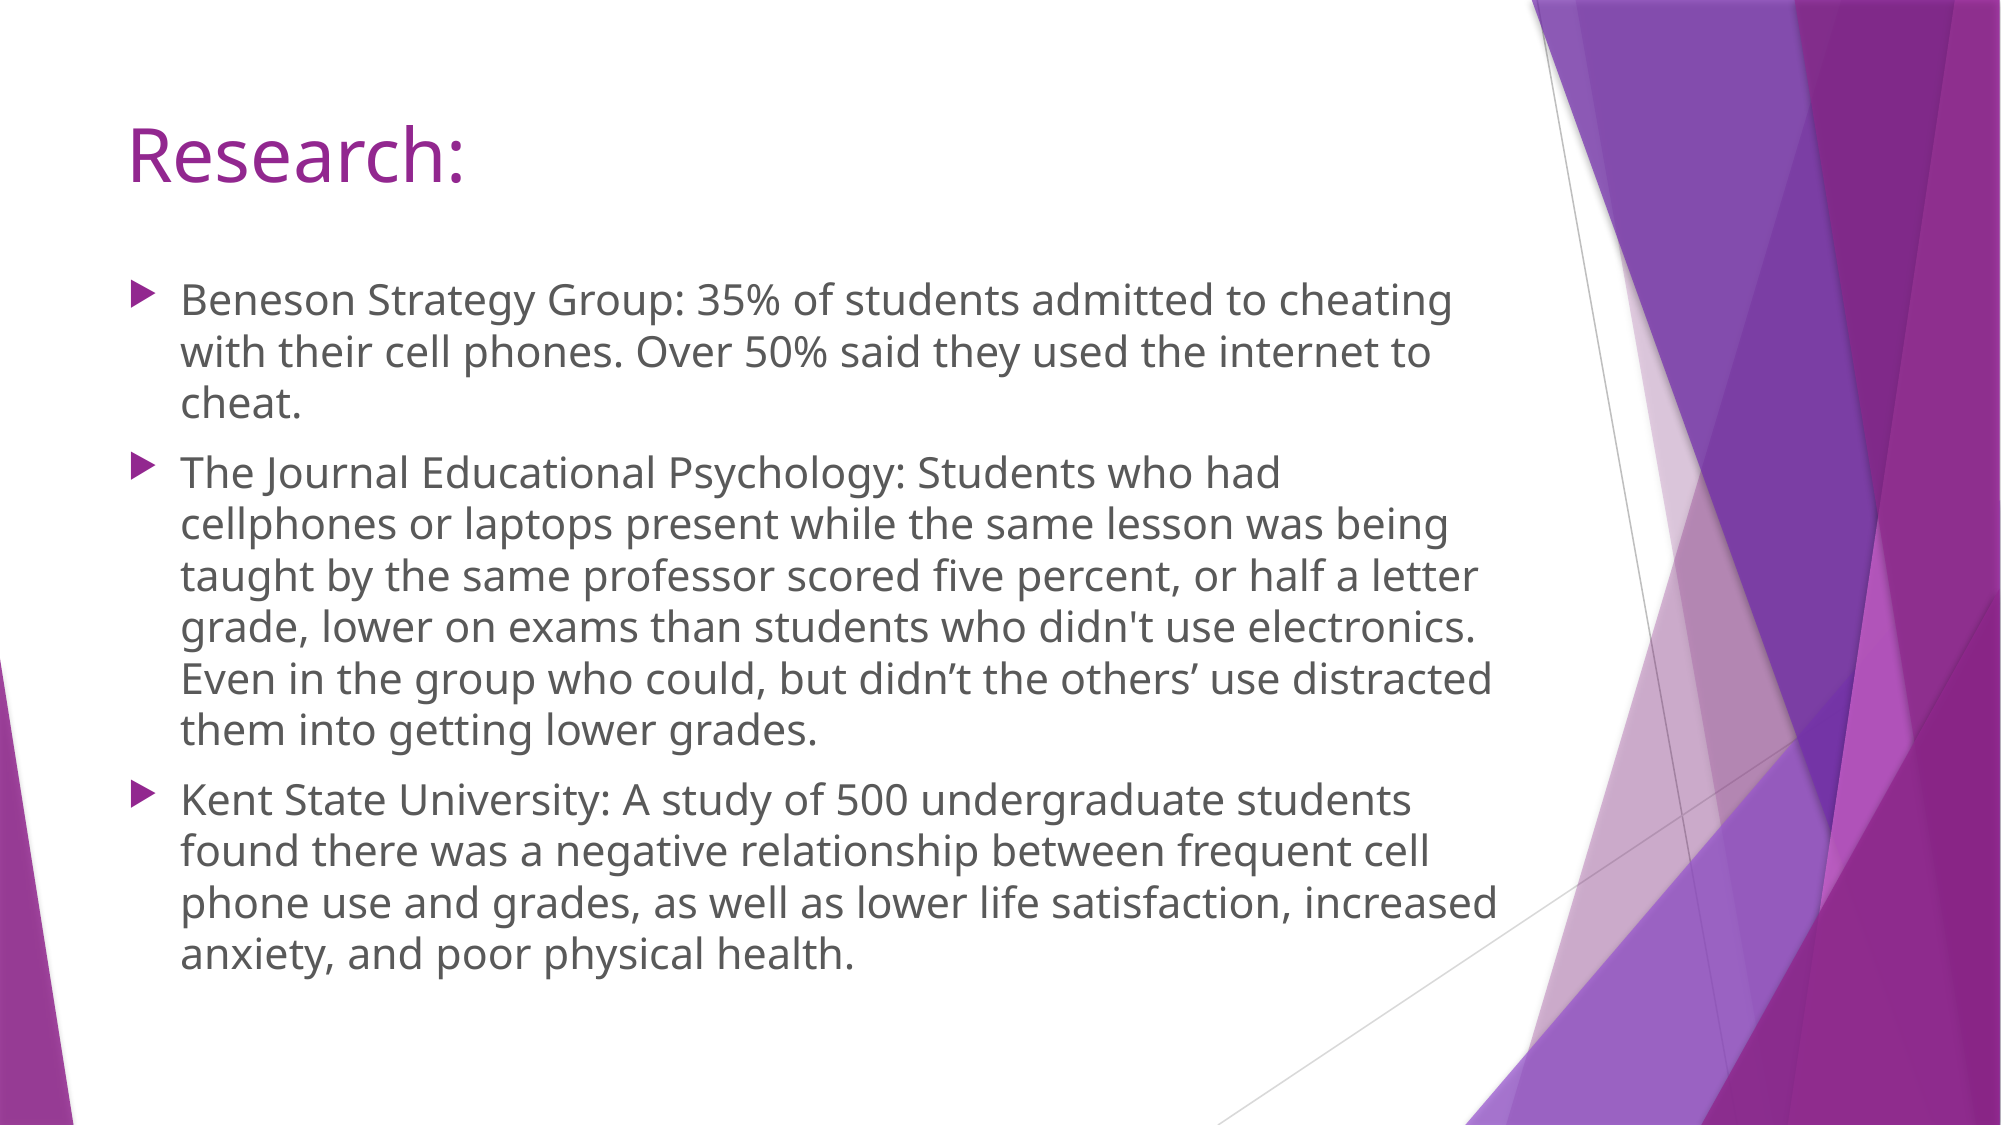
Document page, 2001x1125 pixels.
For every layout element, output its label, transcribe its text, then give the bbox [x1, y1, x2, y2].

list Beneson Strategy Group: 35% of students admitted to cheating with their cell phones. Over 50% said they used the internet to cheat. The Journal Educational Psychology: Students who had cellphones or laptops present while the same lesson was being taught by the same professor scored five percent, or half a letter grade, lower on exams than students who didn't use electronics. Even in the group who could, but didn’t the others’ use distracted them into getting lower grades. Kent State University: A study of 500 undergraduate students found there was a negative relationship between frequent cell phone use and grades, as well as lower life satisfaction, increased anxiety, and poor physical health. [112, 265, 1524, 991]
title Research: [111, 99, 1522, 236]
